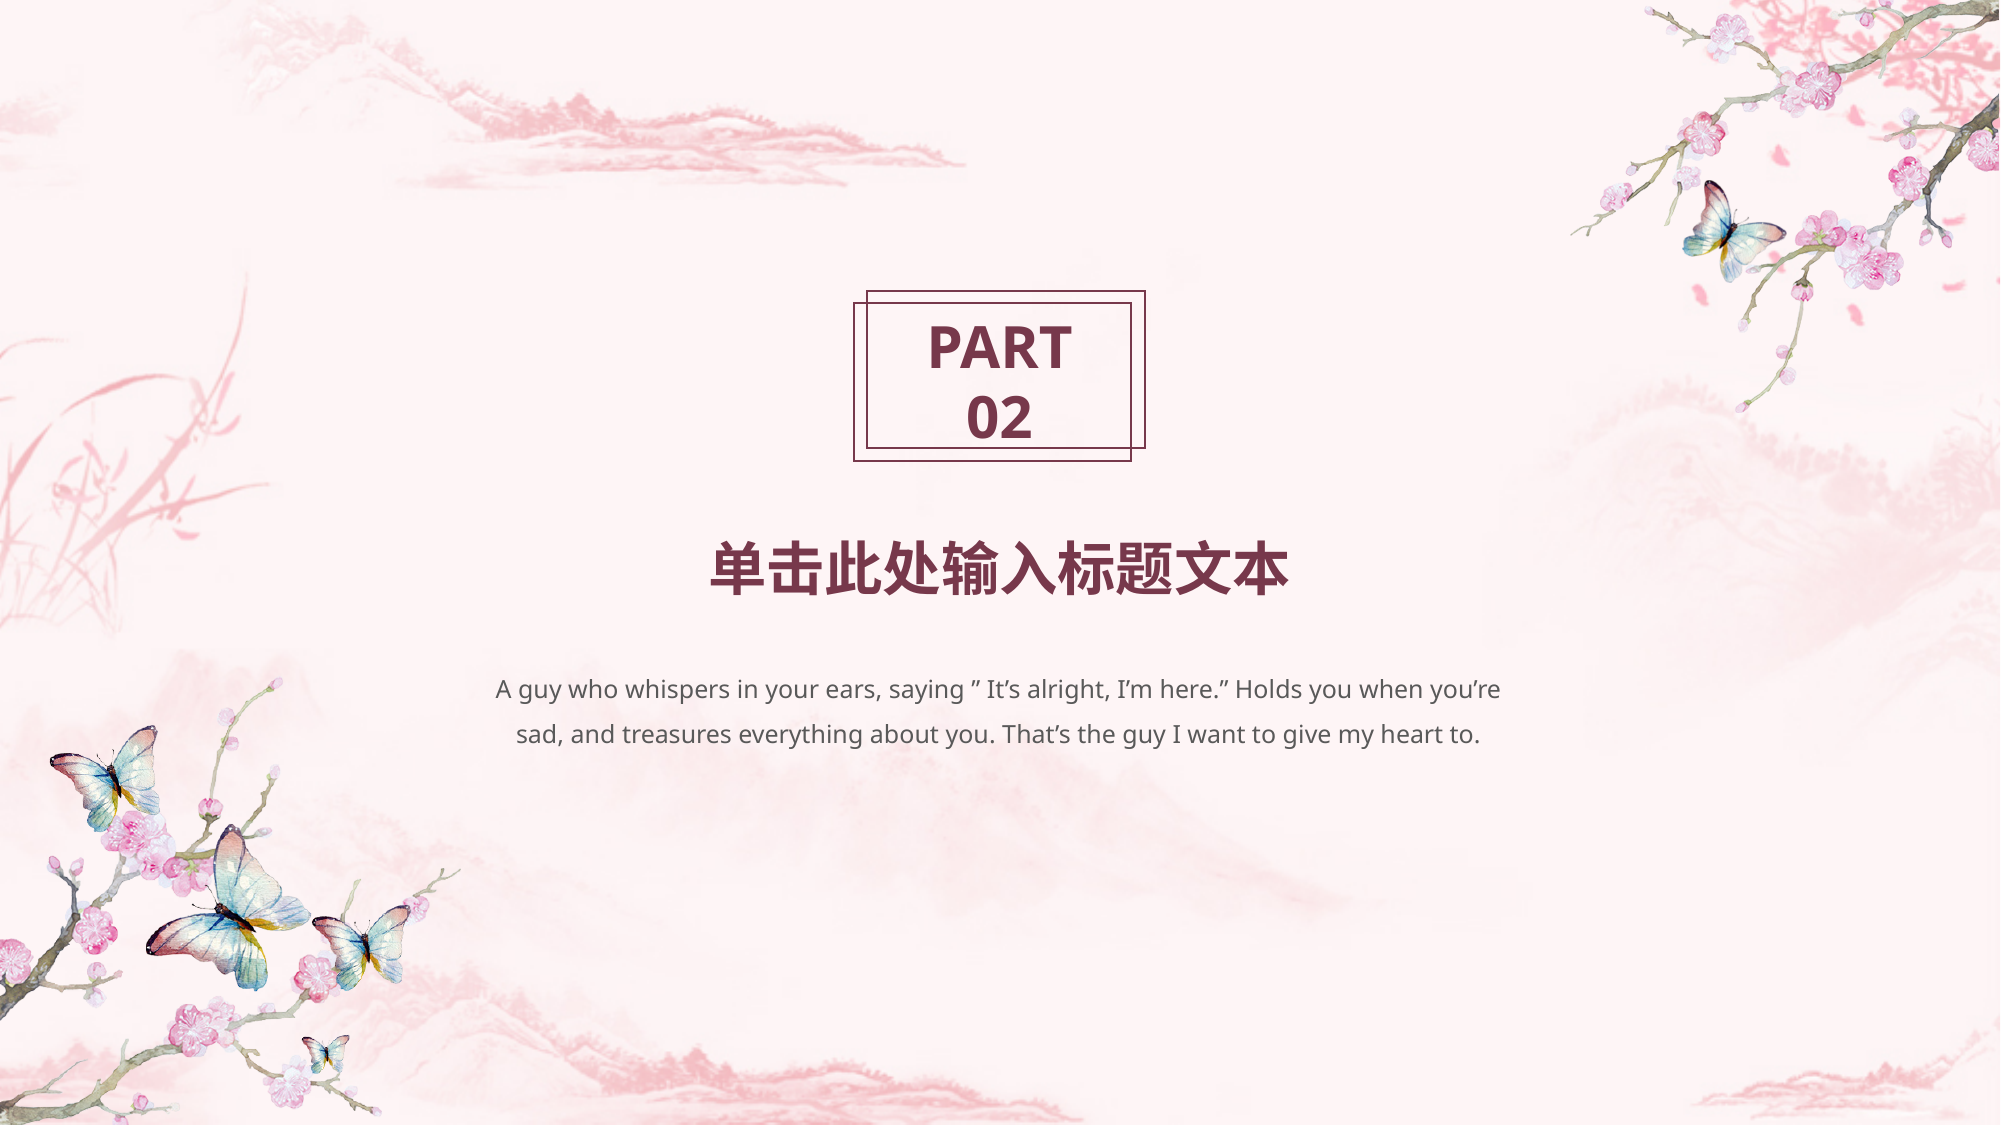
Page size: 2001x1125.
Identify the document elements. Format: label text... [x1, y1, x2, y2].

text_box 单击此处输入标题文本 [672, 524, 1327, 610]
picture [0, 0, 2001, 1125]
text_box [853, 290, 1145, 461]
text_box A guy who whispers in your ears, saying ” It’s alright, I’m here.” Holds you when you’re sad, and treasures everything about you. That’s the guy I want to give my heart to. [468, 650, 1530, 756]
